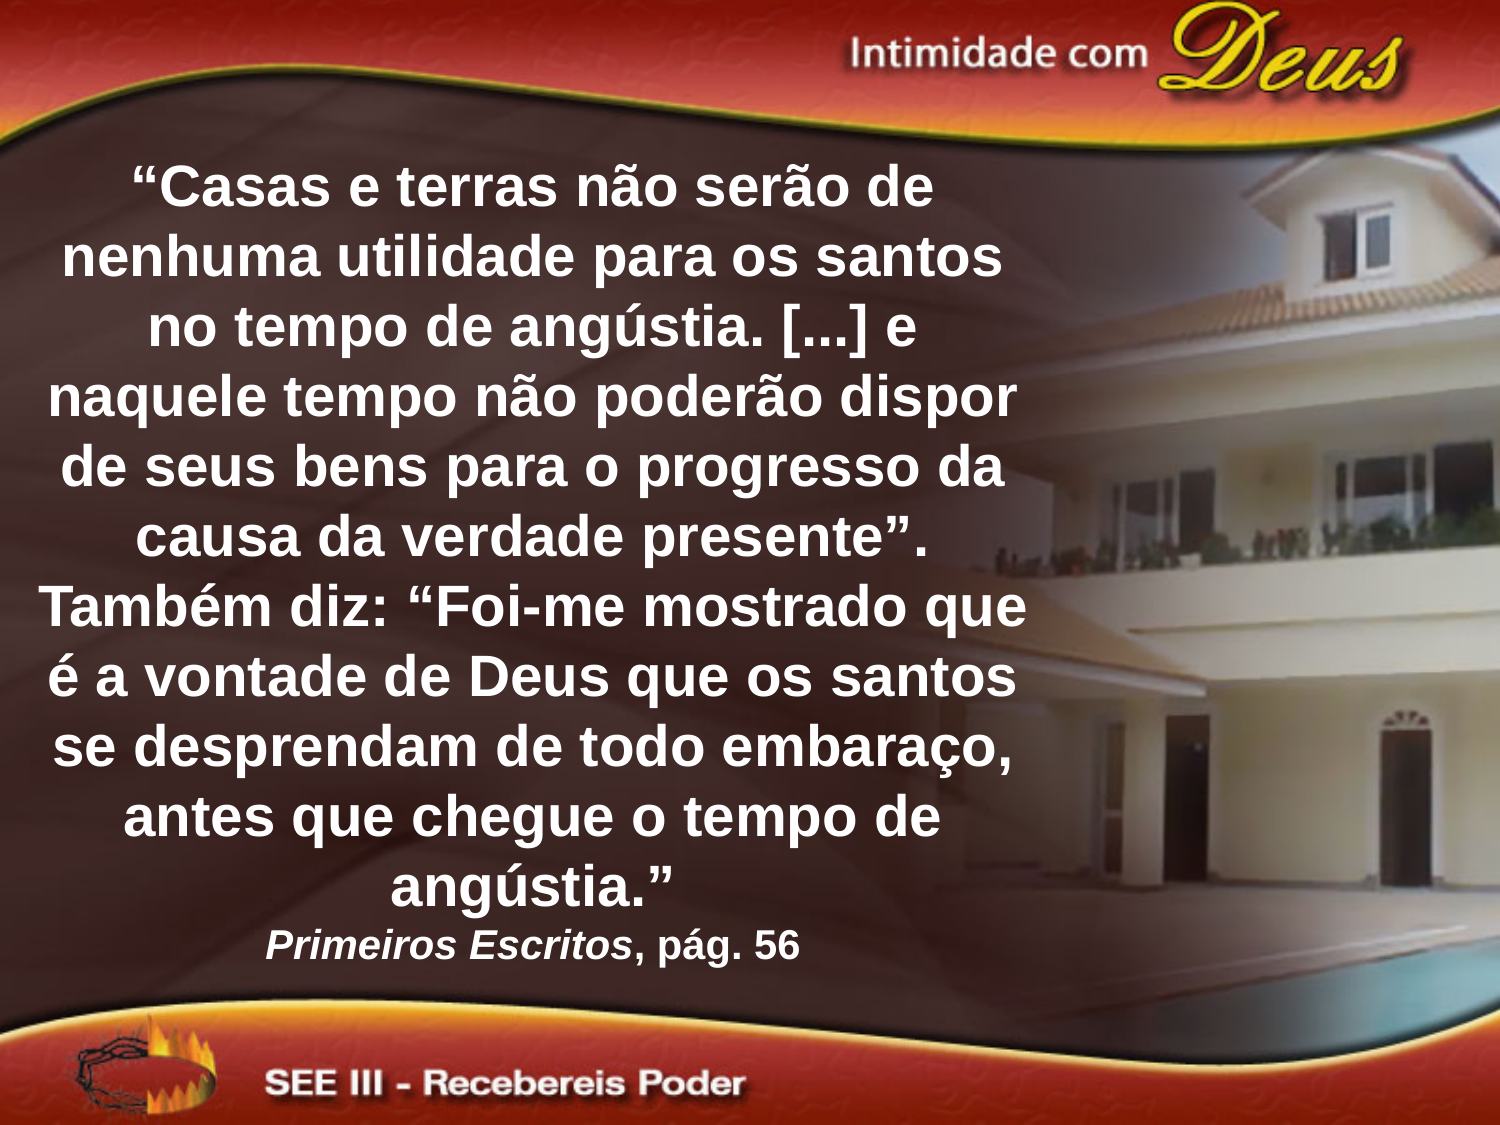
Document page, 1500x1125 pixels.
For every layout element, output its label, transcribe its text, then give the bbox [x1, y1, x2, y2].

picture [0, 0, 1500, 1125]
text_box “Casas e terras não serão de nenhuma utilidade para os santos no tempo de angústia. [...] e naquele tempo não poderão dispor de seus bens para o progresso da causa da verdade presente”. Também diz: “Foi-me mostrado que é a vontade de Deus que os santos se desprendam de todo embaraço, antes que chegue o tempo de angústia.” Primeiros Escritos, pág. 56 [23, 140, 1043, 976]
